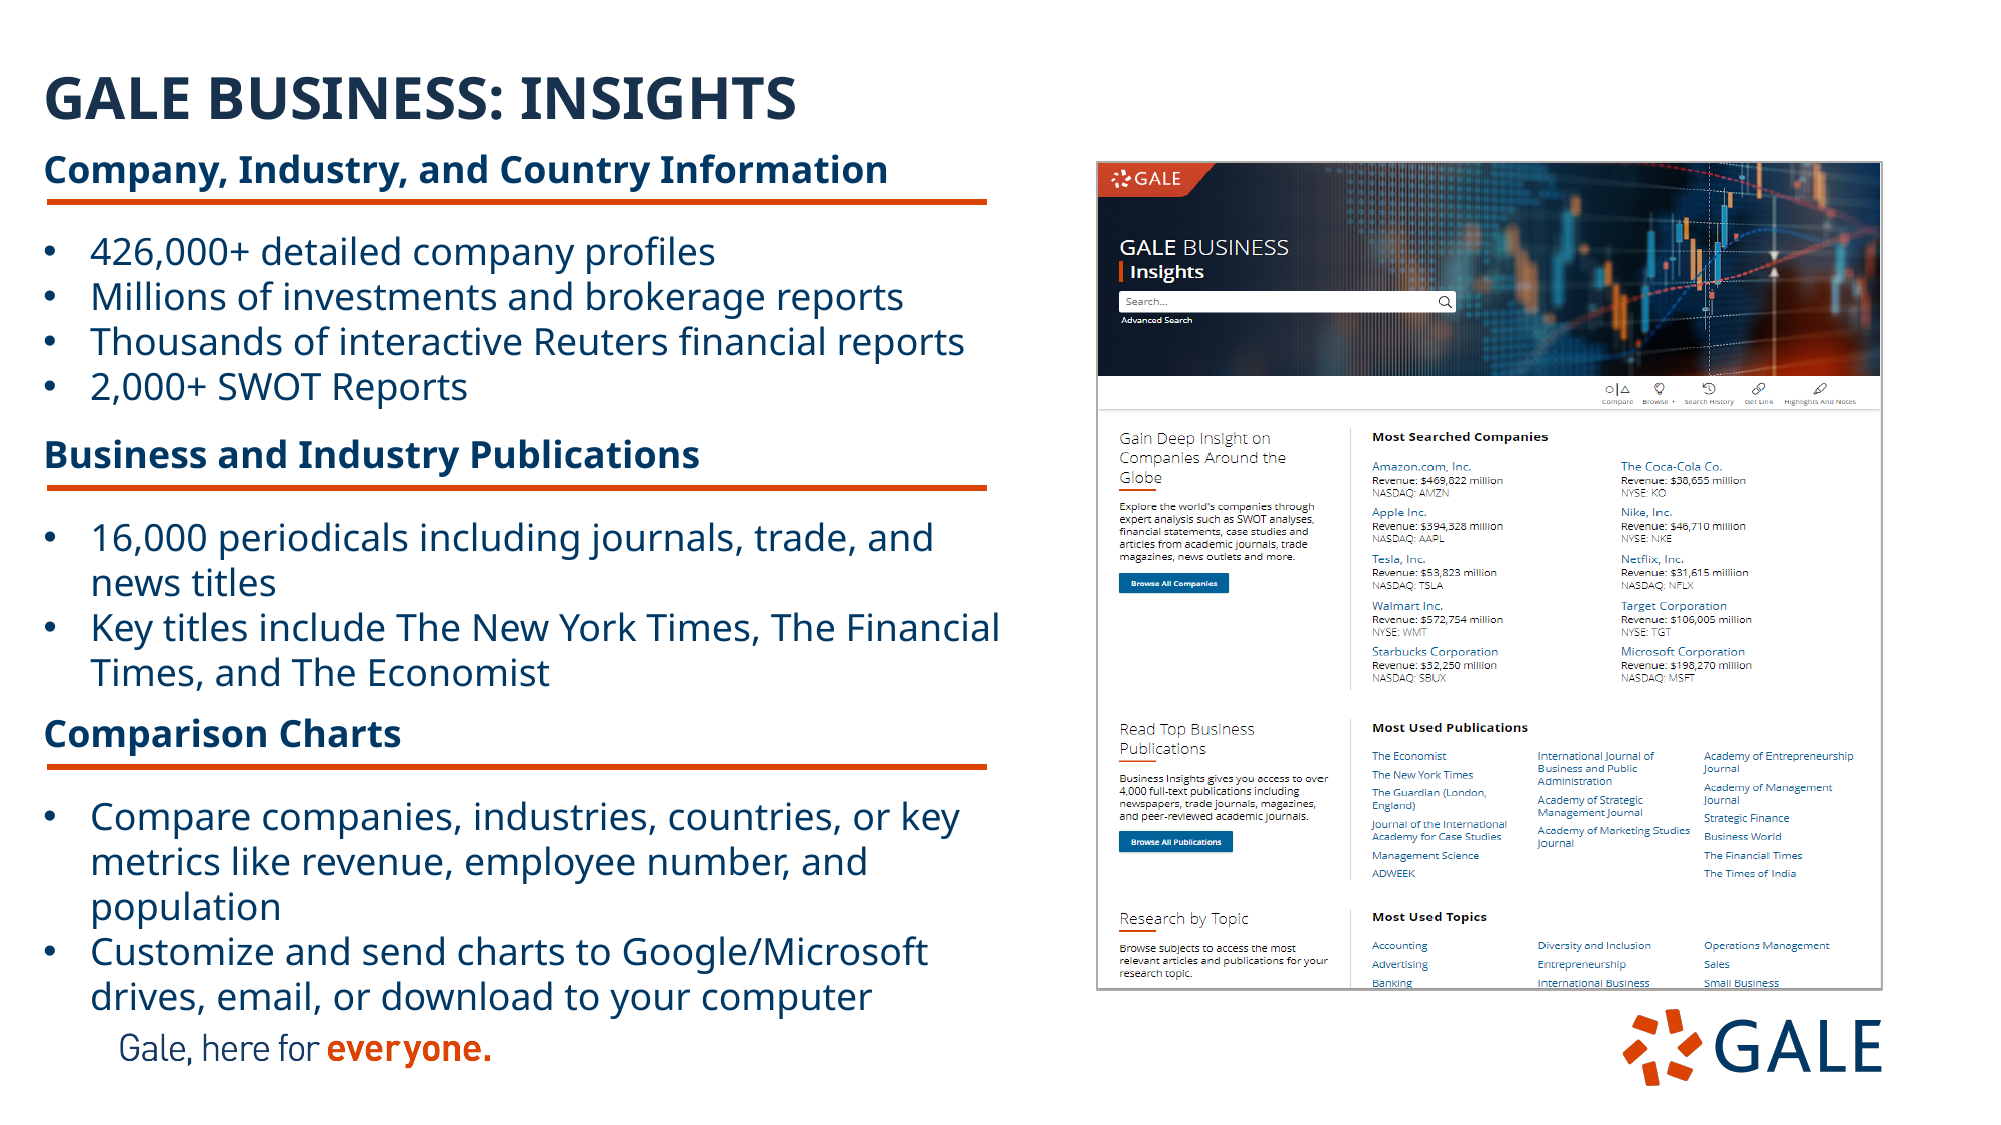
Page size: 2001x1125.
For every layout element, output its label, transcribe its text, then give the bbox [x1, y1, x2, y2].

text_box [28, 423, 1019, 704]
title GALE BUSINESS: INSIGHTS [28, 41, 1811, 156]
picture [91, 1028, 529, 1086]
picture [1622, 1009, 1882, 1086]
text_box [28, 138, 1047, 418]
picture [1098, 163, 1882, 989]
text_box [28, 702, 1047, 1028]
